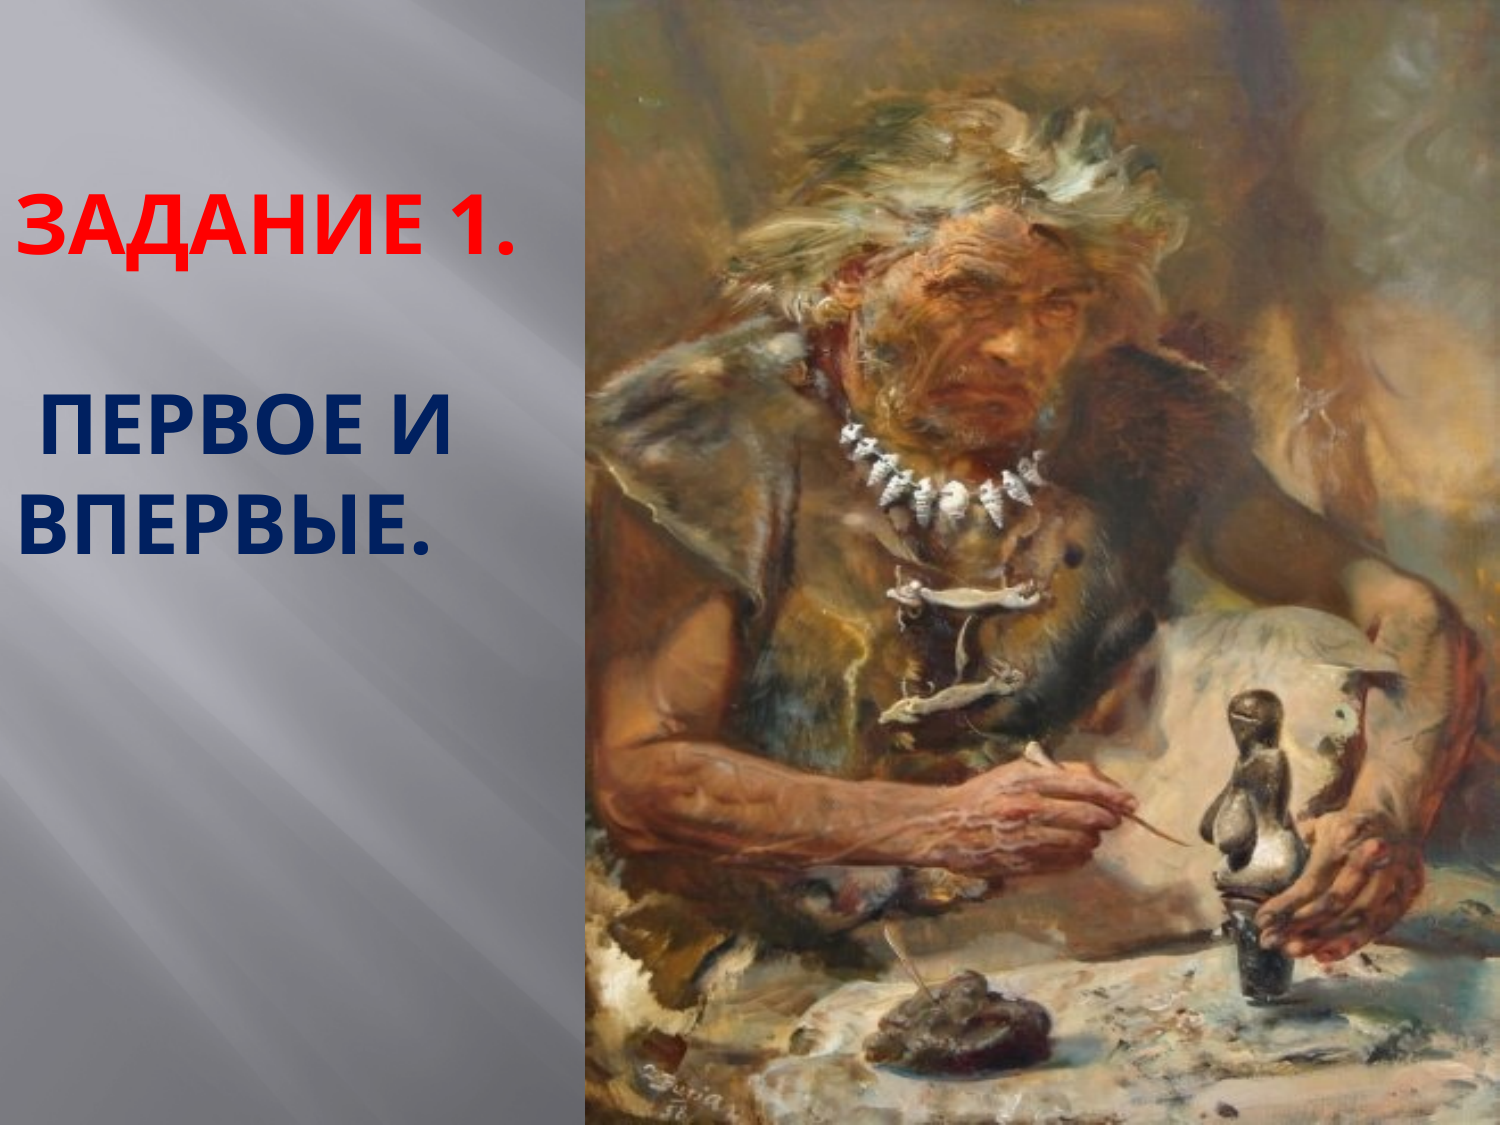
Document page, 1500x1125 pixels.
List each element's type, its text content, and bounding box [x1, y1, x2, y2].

picture [585, 0, 1500, 1125]
text_box ЗАДАНИЕ 1. ПЕРВОЕ И ВПЕРВЫЕ. [0, 163, 585, 579]
